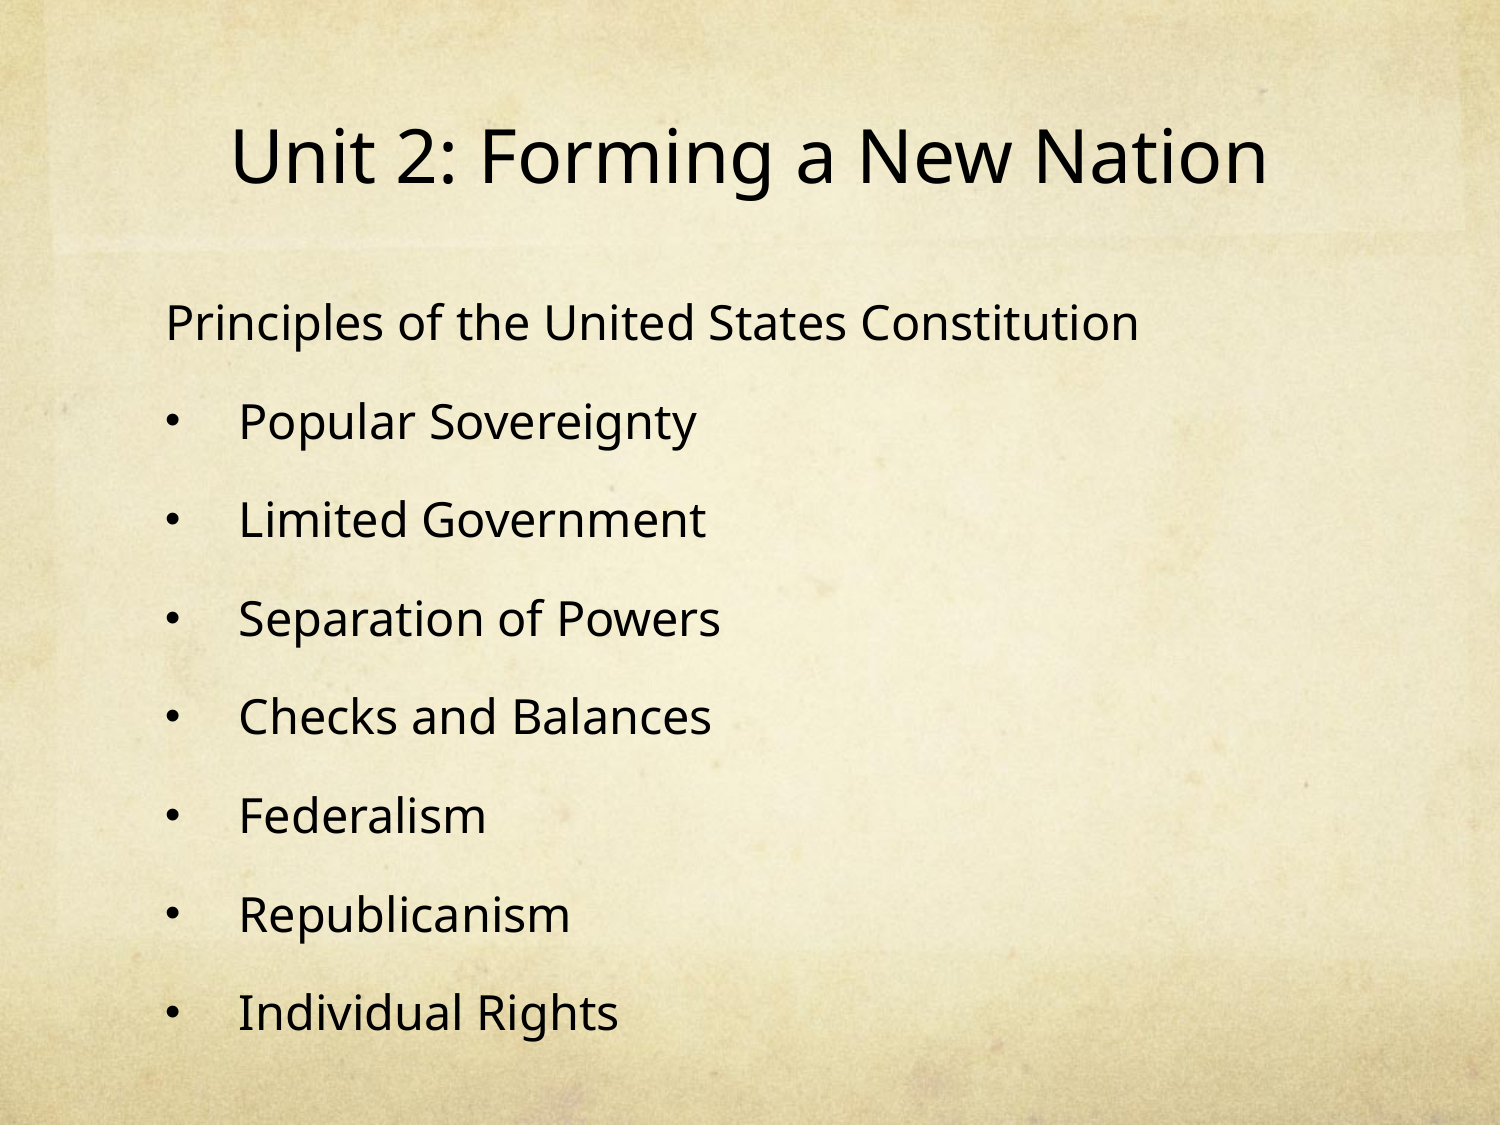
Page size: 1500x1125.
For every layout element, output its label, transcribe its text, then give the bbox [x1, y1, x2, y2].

picture [0, 0, 1500, 1125]
title Unit 2: Forming a New Nation [150, 82, 1350, 225]
list Principles of the United States Constitution Popular Sovereignty Limited Government Separation of Powers Checks and Balances Federalism Republicanism Individual Rights [150, 284, 1350, 1054]
